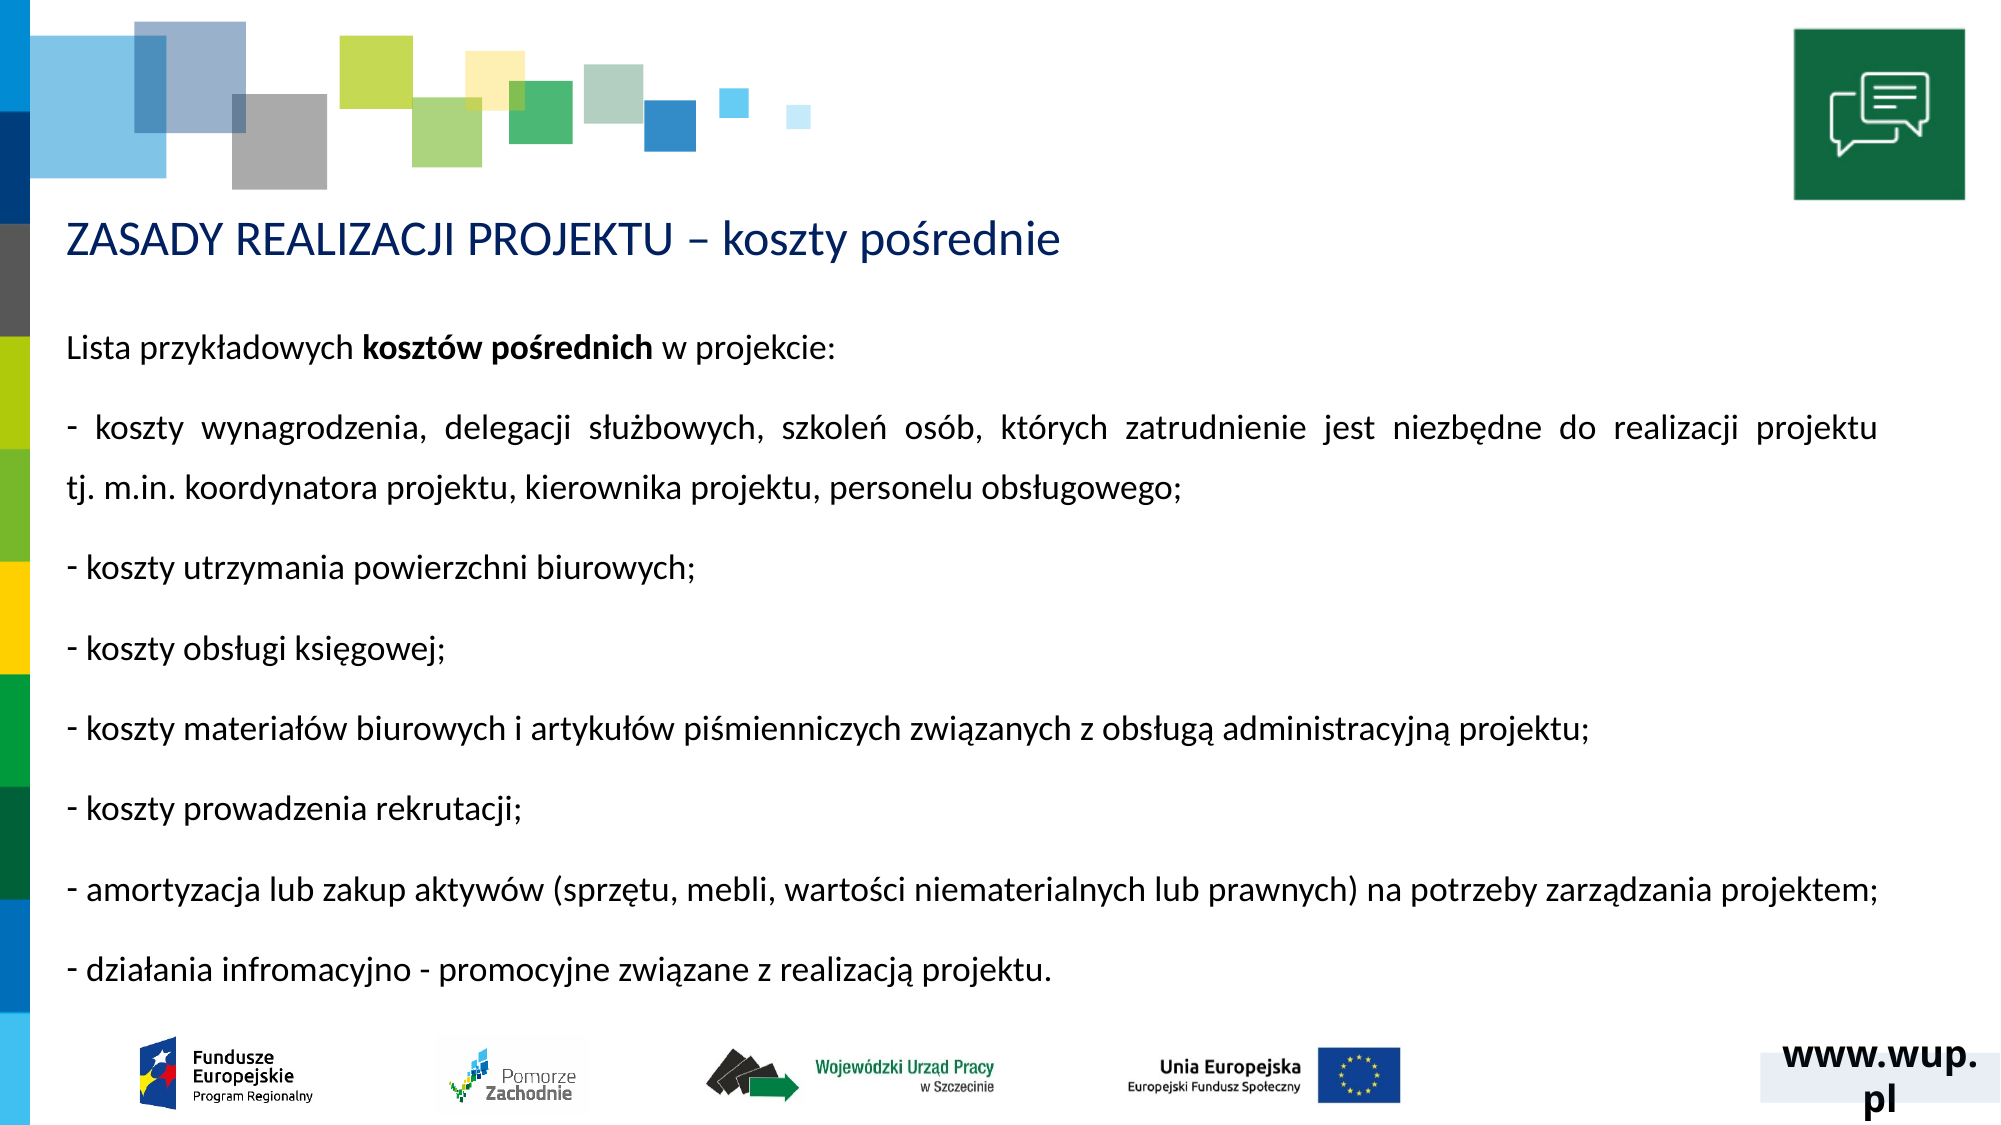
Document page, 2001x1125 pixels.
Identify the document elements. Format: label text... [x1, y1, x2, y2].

picture [1109, 1028, 1402, 1121]
picture [0, 1014, 30, 1125]
picture [1791, 25, 1970, 205]
picture [694, 1037, 1004, 1113]
picture [139, 1018, 330, 1122]
picture [435, 1034, 589, 1116]
picture [0, 112, 30, 1011]
title ZASADY REALIZACJI PROJEKTU – koszty pośrednie [51, 204, 1913, 287]
list Lista przykładowych kosztów pośrednich w projekcie: koszty wynagrodzenia, delegacji służbowych, szkoleń osób, których zatrudnienie jest niezbędne do realizacji projektu tj. m.in. koordynatora projektu, kierownika projektu, personelu obsługowego; koszty utrzymania powierzchni biurowych; koszty obsługi księgowej; koszty materiałów biurowych i artykułów piśmienniczych związanych z obsługą administracyjną projektu; koszty prowadzenia rekrutacji; amortyzacja lub zakup aktywów (sprzętu, mebli, wartości niematerialnych lub prawnych) na potrzeby zarządzania projektem; działania infromacyjno - promocyjne związane z realizacją projektu. [51, 299, 1913, 1014]
